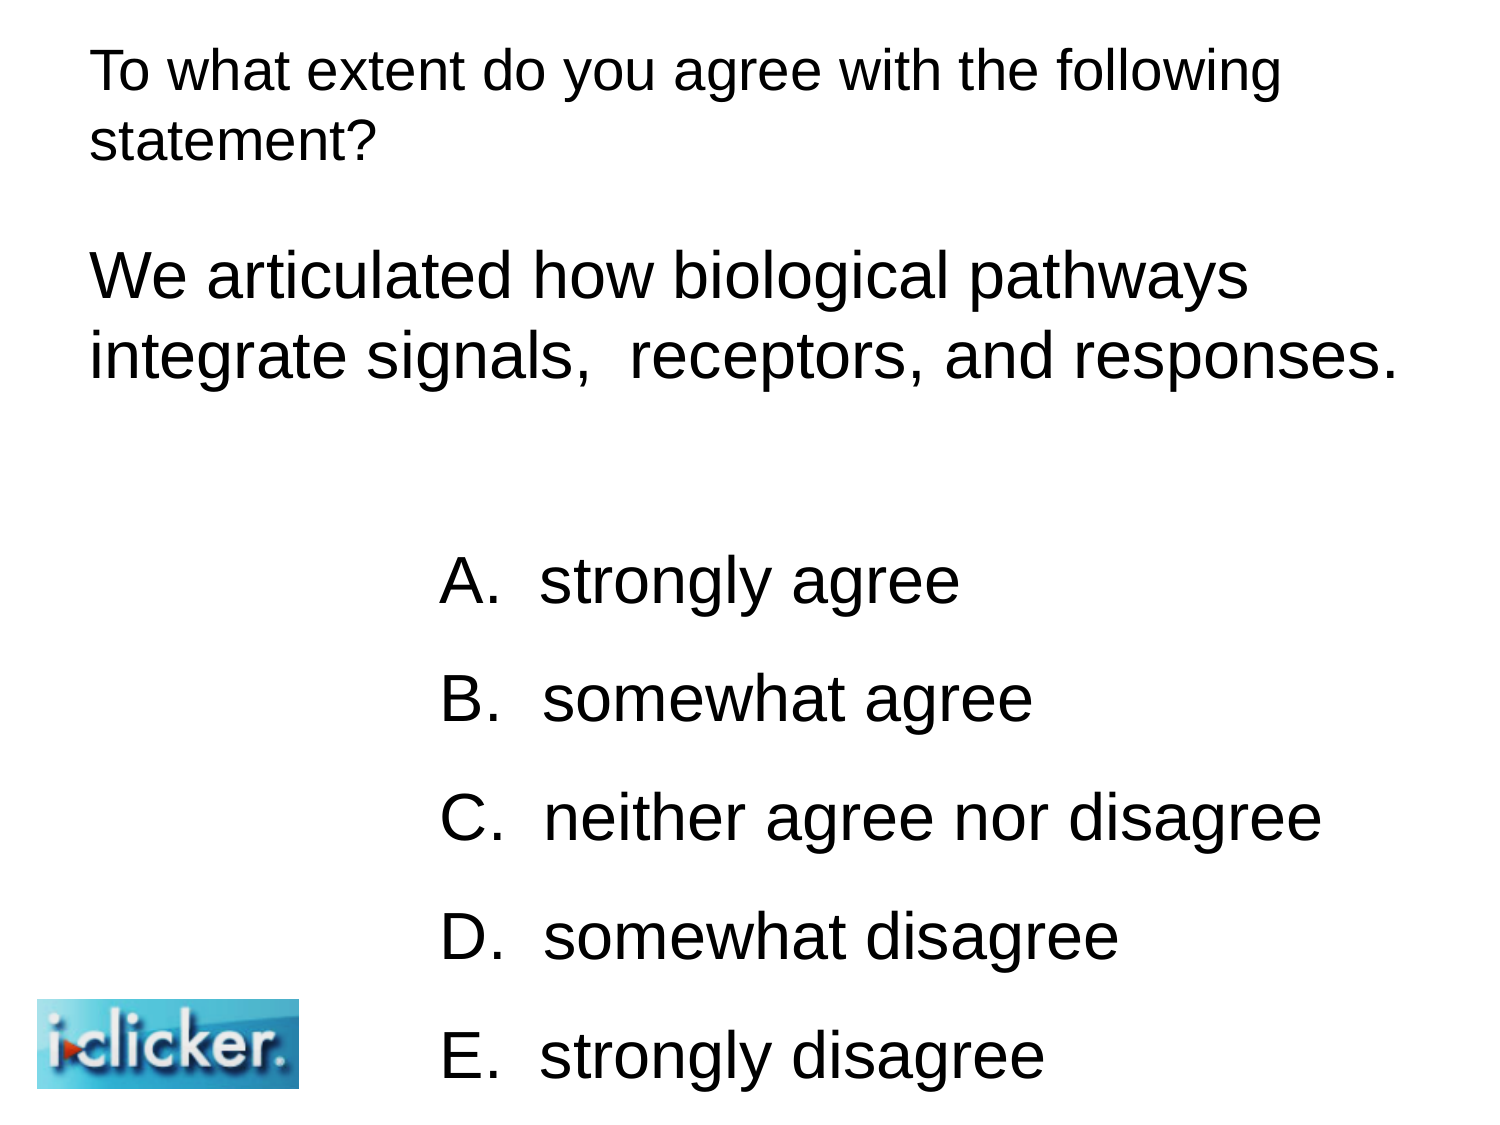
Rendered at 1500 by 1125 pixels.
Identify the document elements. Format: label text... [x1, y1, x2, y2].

picture [37, 999, 299, 1090]
text_box E. strongly disagree [424, 1003, 1447, 1099]
text_box A. strongly agree [425, 529, 1500, 624]
text_box somewhat agree [424, 647, 1500, 743]
text_box To what extent do you agree with the following statement? We articulated how biological pathways integrate signals, receptors, and responses. [75, 24, 1450, 560]
text_box C. neither agree nor disagree [424, 766, 1447, 862]
text_box D. somewhat disagree [424, 885, 1447, 980]
